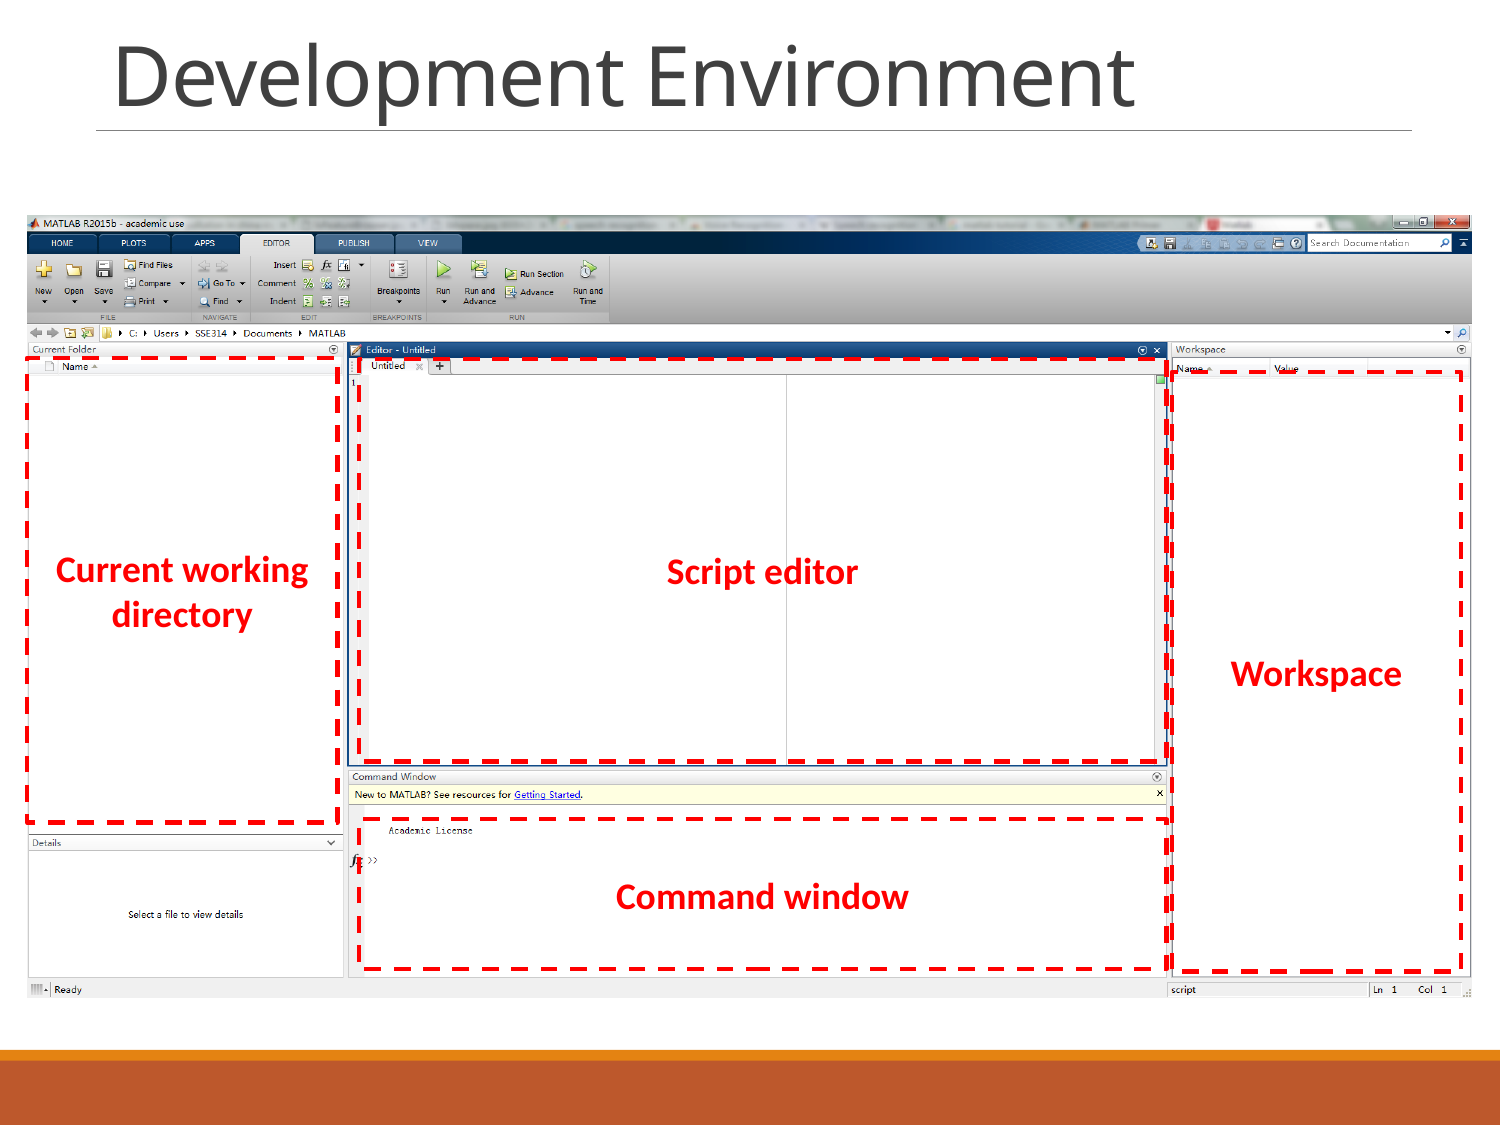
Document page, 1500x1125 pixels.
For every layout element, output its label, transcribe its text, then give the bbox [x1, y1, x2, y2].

title Development Environment [96, 19, 1413, 131]
picture [26, 214, 1473, 999]
